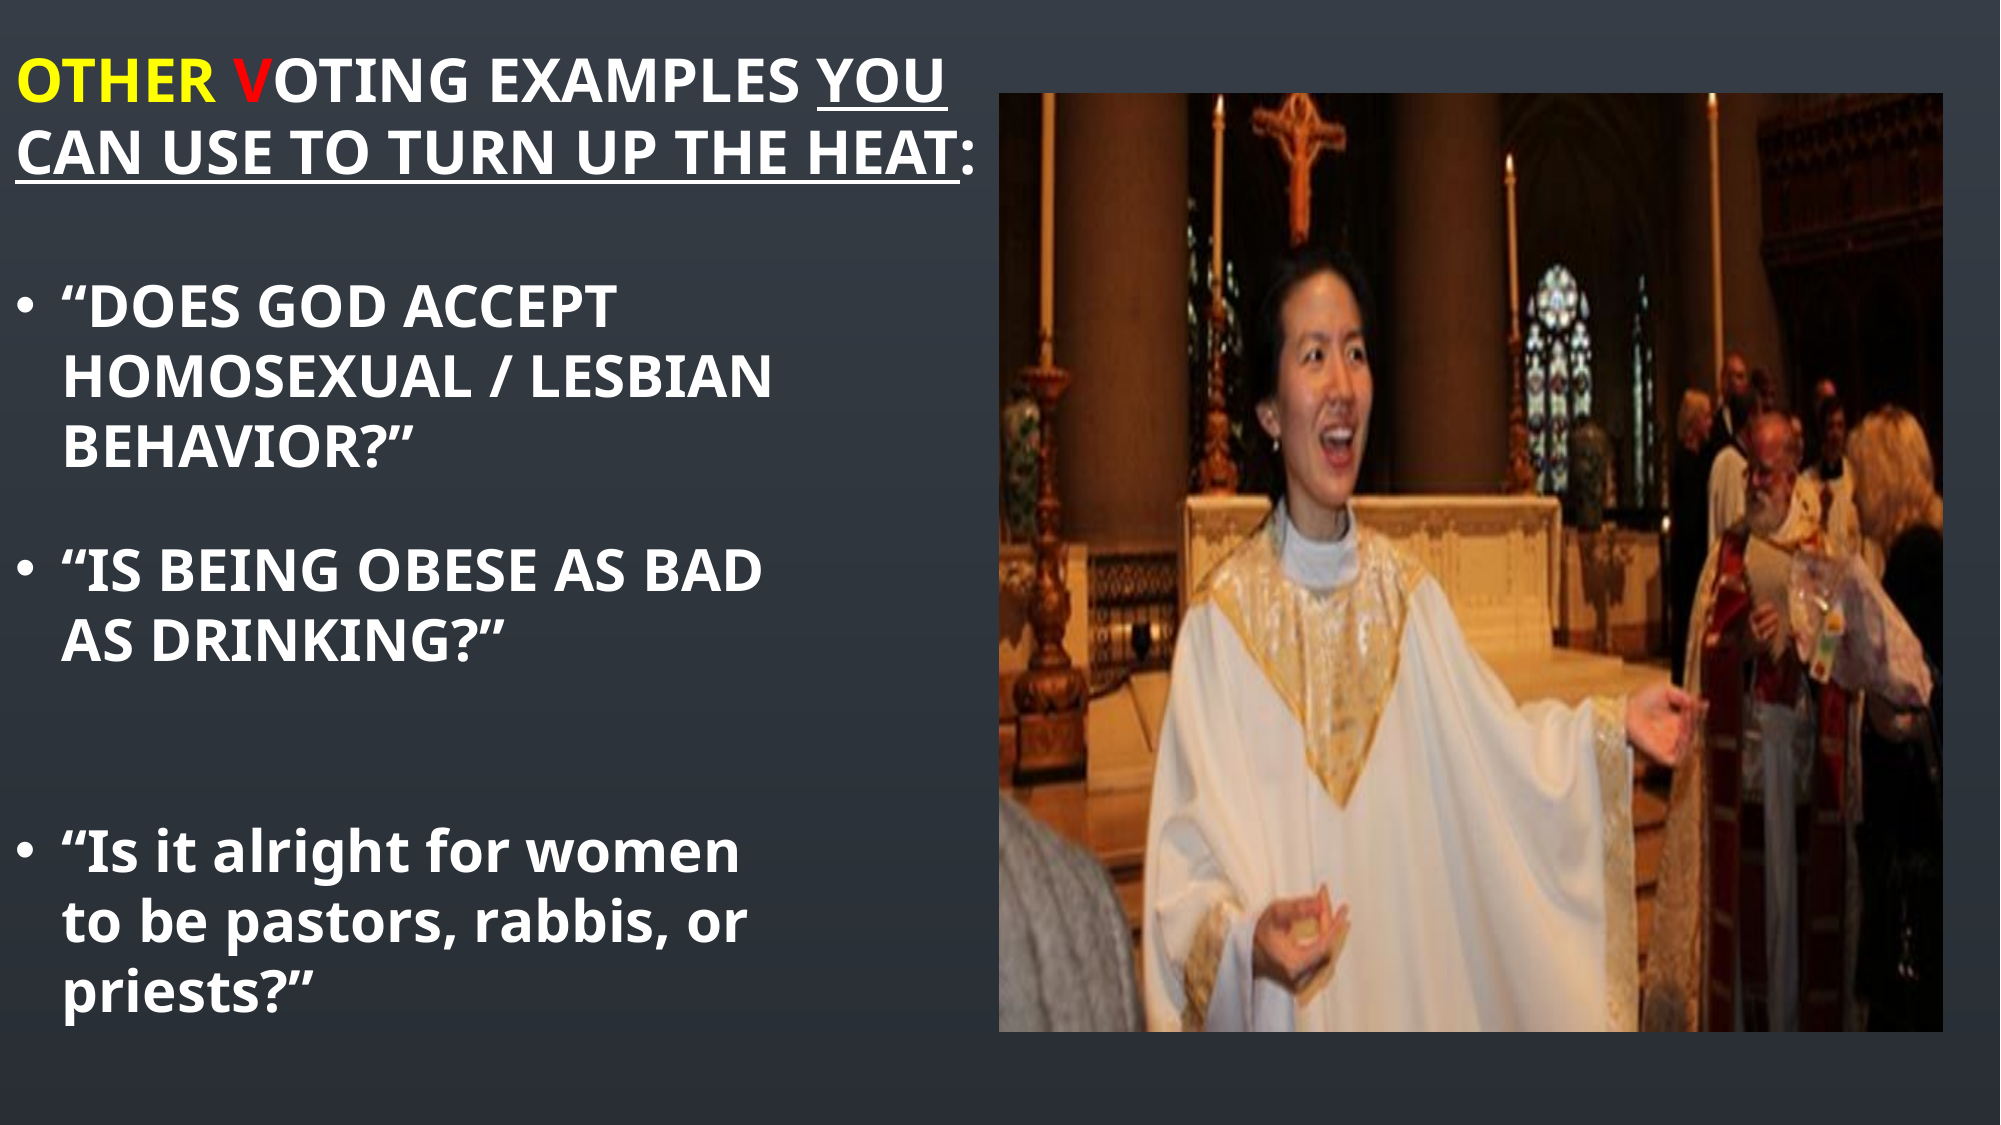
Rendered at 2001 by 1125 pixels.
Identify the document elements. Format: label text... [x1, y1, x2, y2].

title Other Voting Examples you can use to turn up the heat: [0, 0, 1000, 229]
text_box “Is it alright for women to be pastors, rabbis, or priests?” [0, 717, 800, 1122]
list “Does God accept homosexual / lesbian behavior?” [0, 259, 800, 488]
picture [999, 93, 1943, 1032]
list “Is being obese as bad as drinking?” [0, 488, 800, 717]
